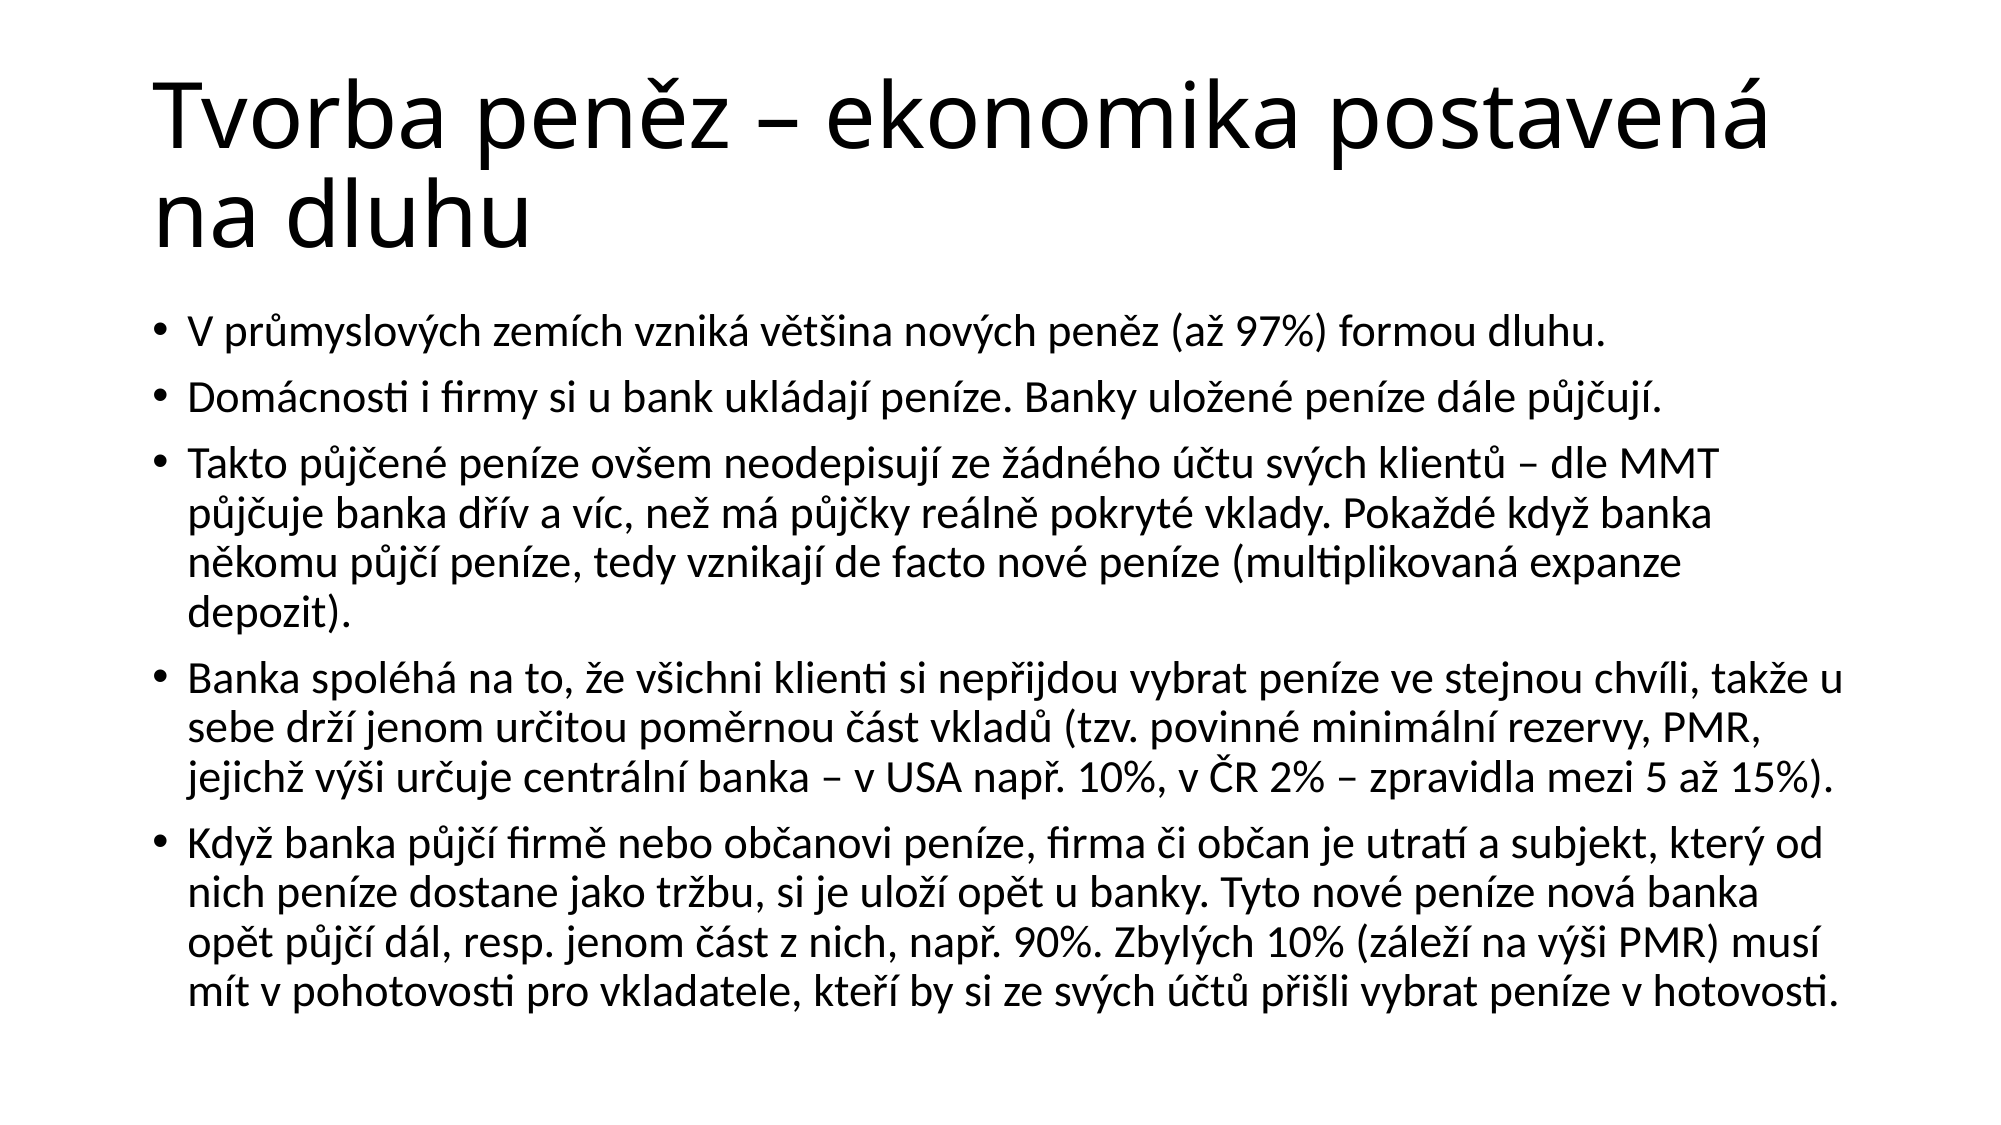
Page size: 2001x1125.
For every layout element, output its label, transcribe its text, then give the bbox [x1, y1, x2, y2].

title Tvorba peněz – ekonomika postavená na dluhu [137, 59, 1863, 278]
list V průmyslových zemích vzniká většina nových peněz (až 97%) formou dluhu. Domácnosti i firmy si u bank ukládají peníze. Banky uložené peníze dále půjčují. Takto půjčené peníze ovšem neodepisují ze žádného účtu svých klientů – dle MMT půjčuje banka dřív a víc, než má půjčky reálně pokryté vklady. Pokaždé když banka někomu půjčí peníze, tedy vznikají de facto nové peníze (multiplikovaná expanze depozit). Banka spoléhá na to, že všichni klienti si nepřijdou vybrat peníze ve stejnou chvíli, takže u sebe drží jenom určitou poměrnou část vkladů (tzv. povinné minimální rezervy, PMR, jejichž výši určuje centrální banka – v USA např. 10%, v ČR 2% – zpravidla mezi 5 až 15%). Když banka půjčí firmě nebo občanovi peníze, firma či občan je utratí a subjekt, který od nich peníze dostane jako tržbu, si je uloží opět u banky. Tyto nové peníze nová banka opět půjčí dál, resp. jenom část z nich, např. 90%. Zbylých 10% (záleží na výši PMR) musí mít v pohotovosti pro vkladatele, kteří by si ze svých účtů přišli vybrat peníze v hotovosti. [137, 299, 1863, 1090]
